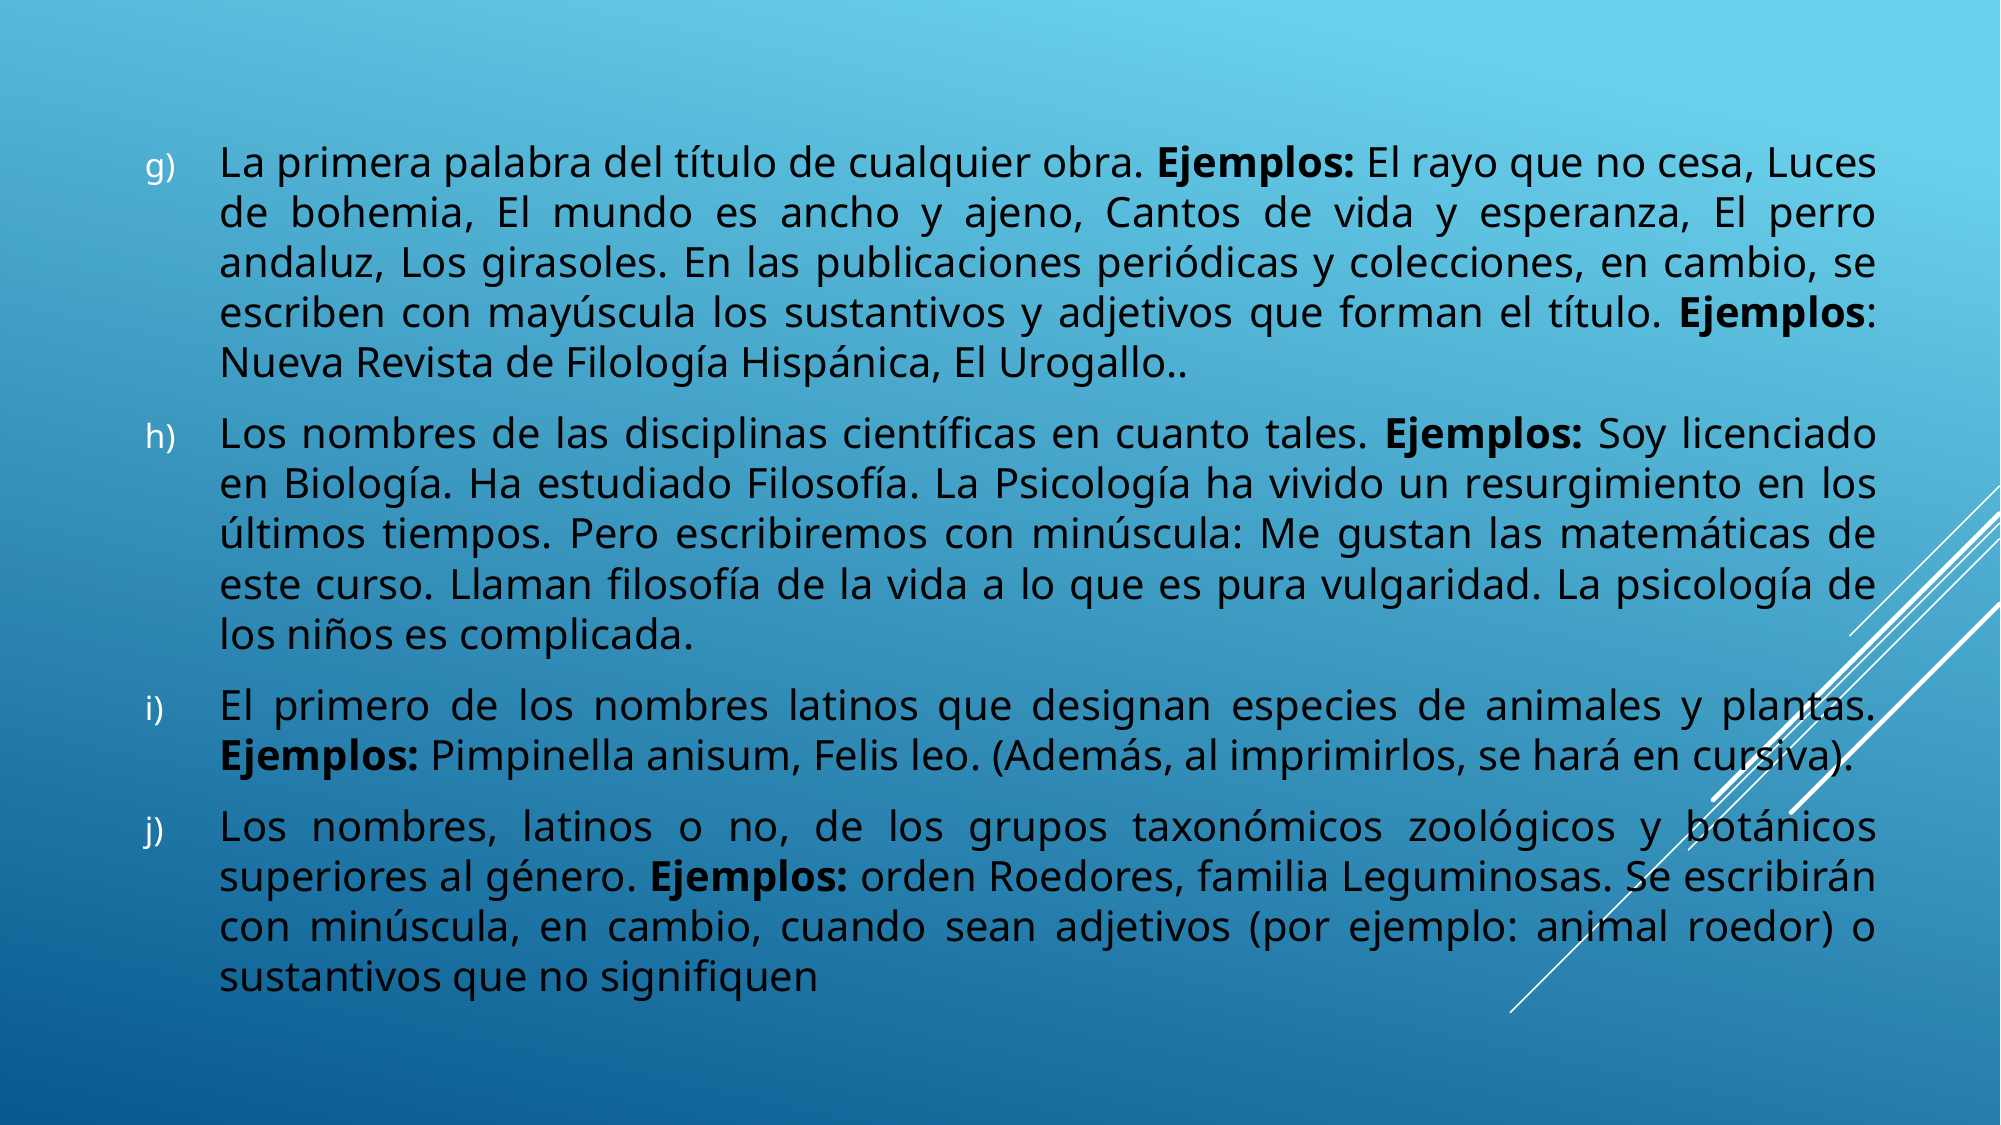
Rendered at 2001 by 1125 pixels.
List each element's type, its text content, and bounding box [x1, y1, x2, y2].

list La primera palabra del título de cualquier obra. Ejemplos: El rayo que no cesa, Luces de bohemia, El mundo es ancho y ajeno, Cantos de vida y esperanza, El perro andaluz, Los girasoles. En las publicaciones periódicas y colecciones, en cambio, se escriben con mayúscula los sustantivos y adjetivos que forman el título. Ejemplos: Nueva Revista de Filología Hispánica, El Urogallo.. Los nombres de las disciplinas científicas en cuanto tales. Ejemplos: Soy licenciado en Biología. Ha estudiado Filosofía. La Psicología ha vivido un resurgimiento en los últimos tiempos. Pero escribiremos con minúscula: Me gustan las matemáticas de este curso. Llaman filosofía de la vida a lo que es pura vulgaridad. La psicología de los niños es complicada. El primero de los nombres latinos que designan especies de animales y plantas. Ejemplos: Pimpinella anisum, Felis leo. (Además, al imprimirlos, se hará en cursiva). Los nombres, latinos o no, de los grupos taxonómicos zoológicos y botánicos superiores al género. Ejemplos: orden Roedores, familia Leguminosas. Se escribirán con minúscula, en cambio, cuando sean adjetivos (por ejemplo: animal roedor) o sustantivos que no signifiquen [129, 49, 1893, 1086]
